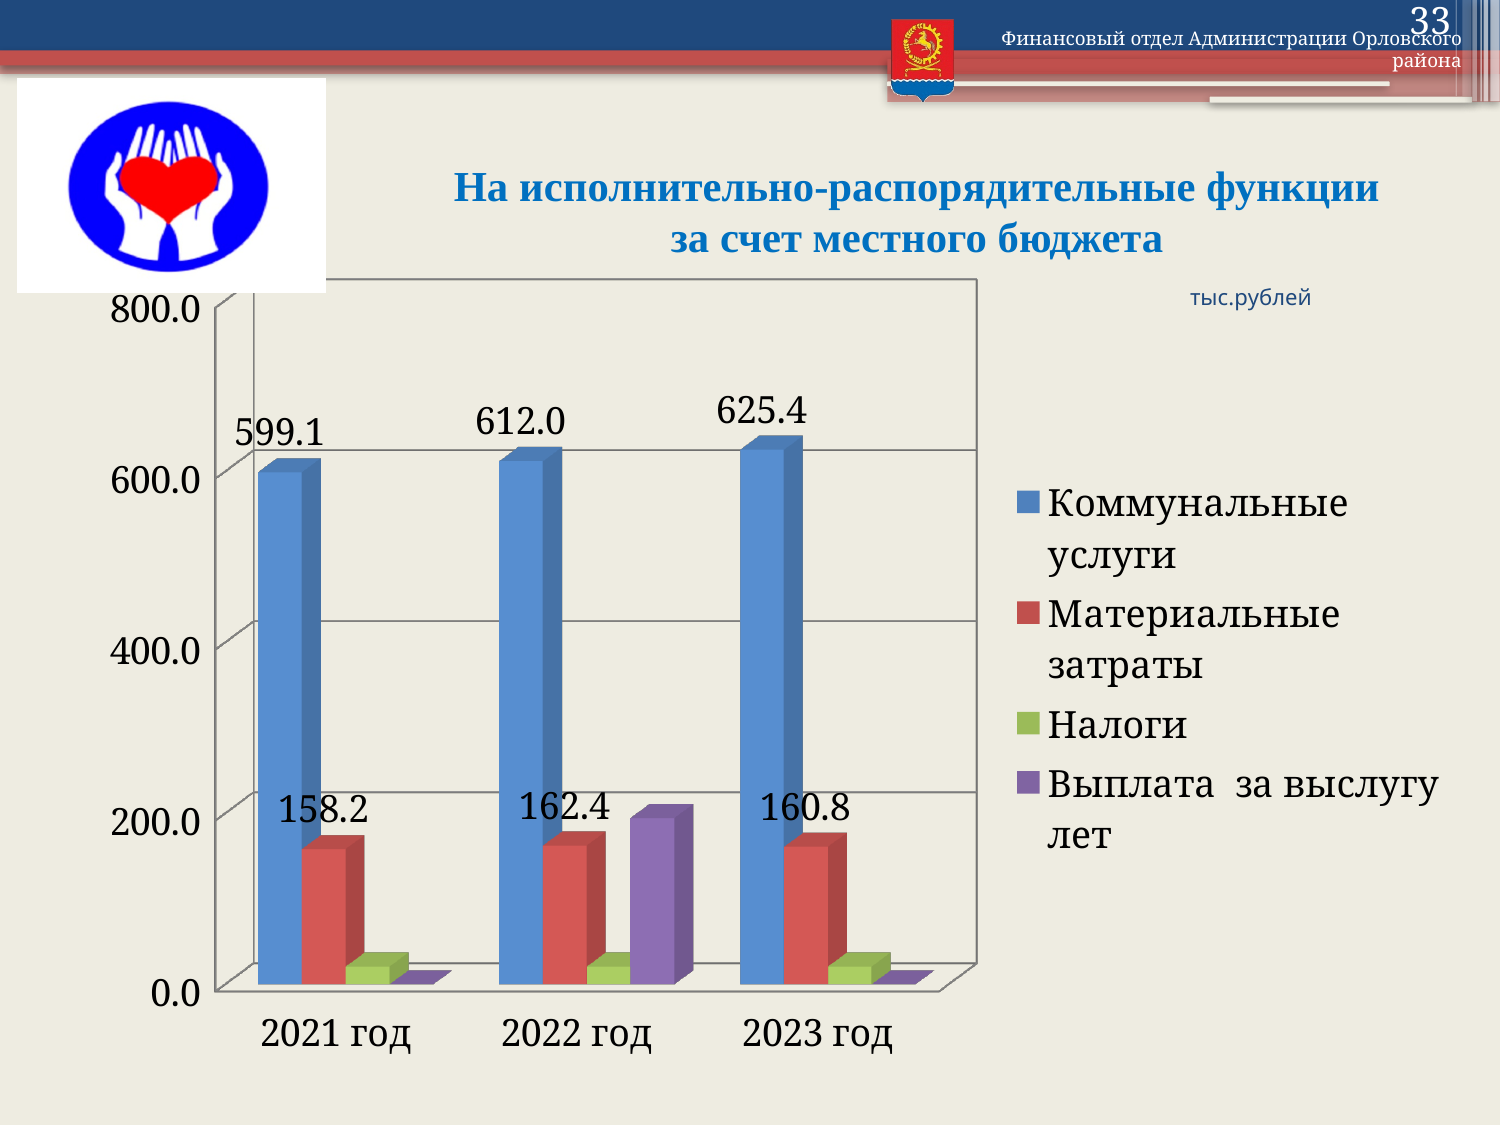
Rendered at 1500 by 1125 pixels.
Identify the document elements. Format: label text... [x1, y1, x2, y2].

text_box 33 [1340, 0, 1466, 56]
chart [81, 257, 1466, 1079]
picture [891, 19, 954, 44]
title На исполнительно-распорядительные функции за счет местного бюджета тыс.рублей [409, 44, 1426, 254]
picture [17, 77, 326, 294]
